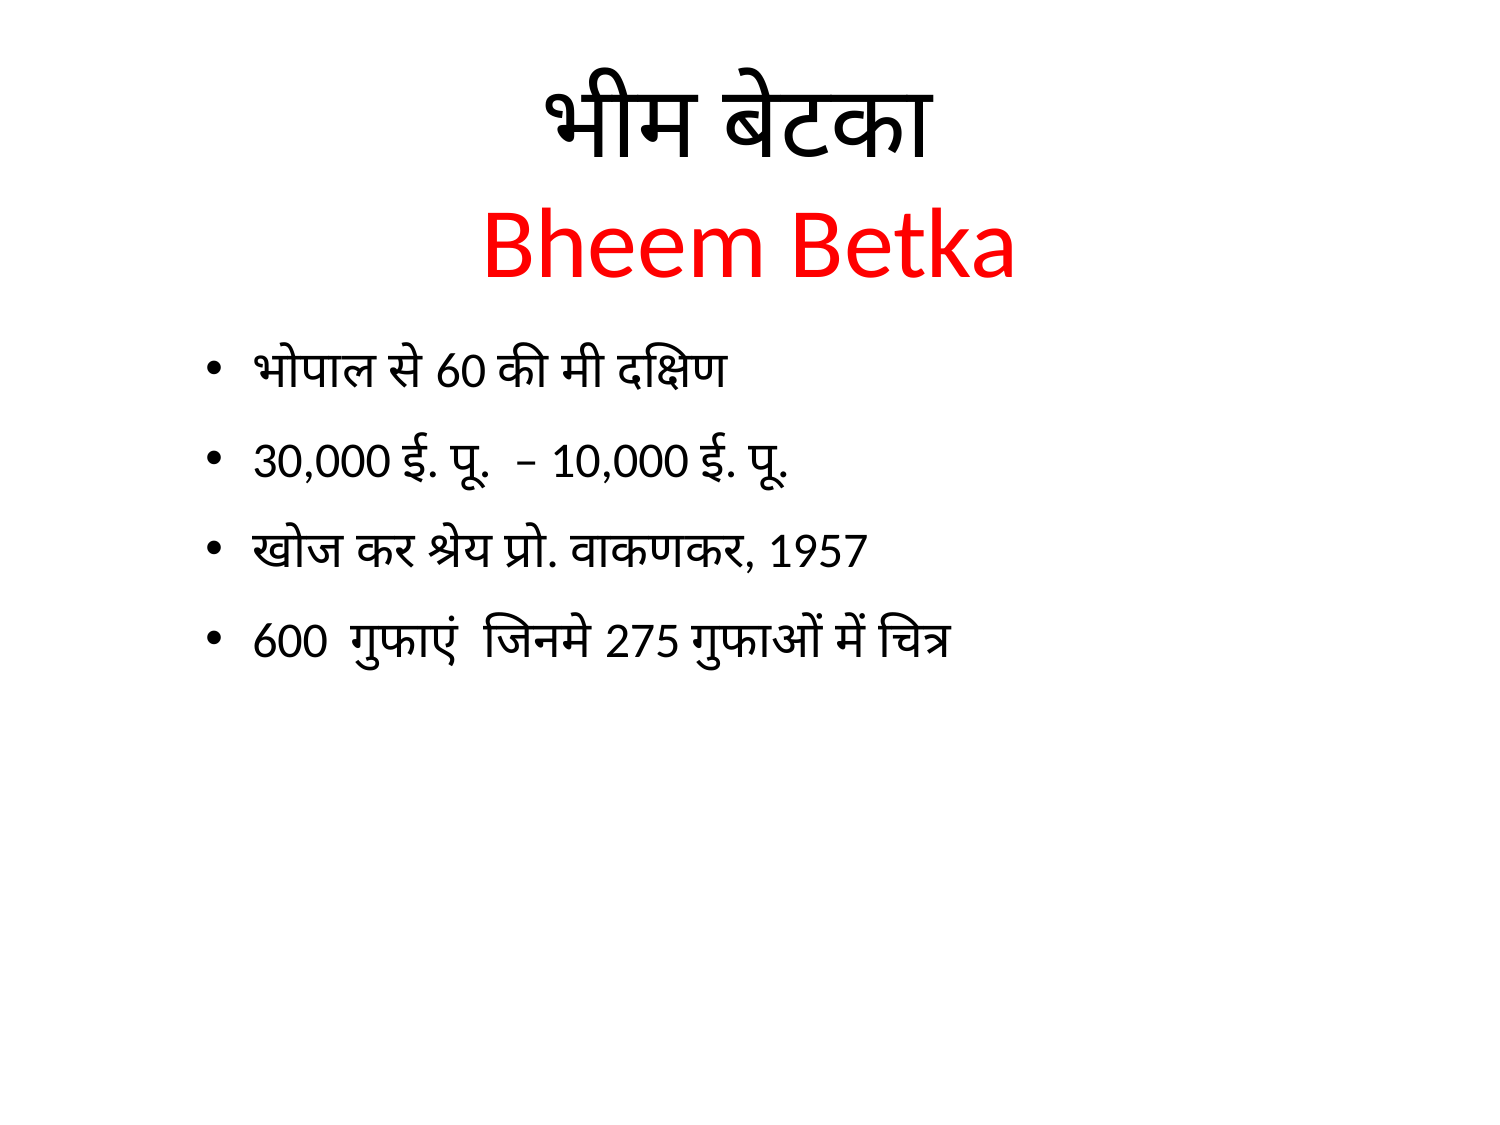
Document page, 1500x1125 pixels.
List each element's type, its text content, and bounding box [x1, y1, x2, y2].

text_box भोपाल से 60 की मी दक्षिण 30,000 ई. पू. – 10,000 ई. पू. खोज कर श्रेय प्रो. वाकणकर, 1957 600 गुफाएं जिनमे 275 गुफाओं में चित्र [190, 299, 966, 765]
text_box भीम बेटका Bheem Betka [374, 49, 1125, 305]
